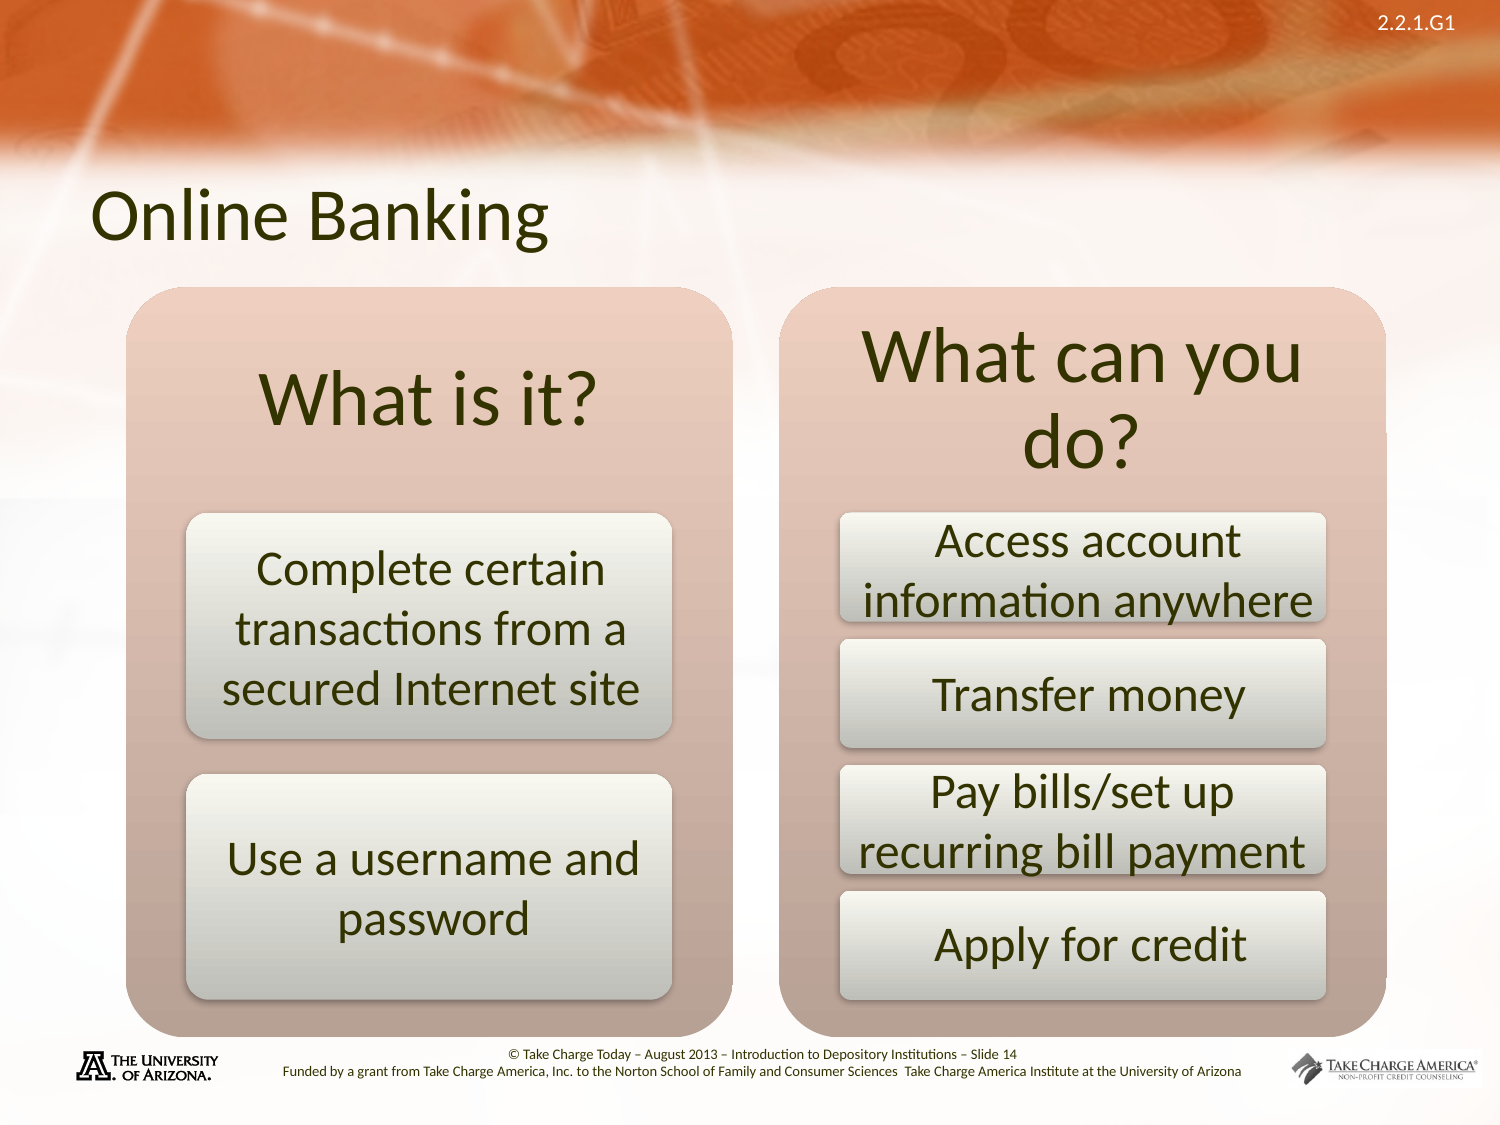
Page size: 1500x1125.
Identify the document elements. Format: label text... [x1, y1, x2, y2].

title Online Banking [75, 149, 1418, 288]
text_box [124, 287, 1388, 1038]
picture [0, 0, 1500, 1125]
